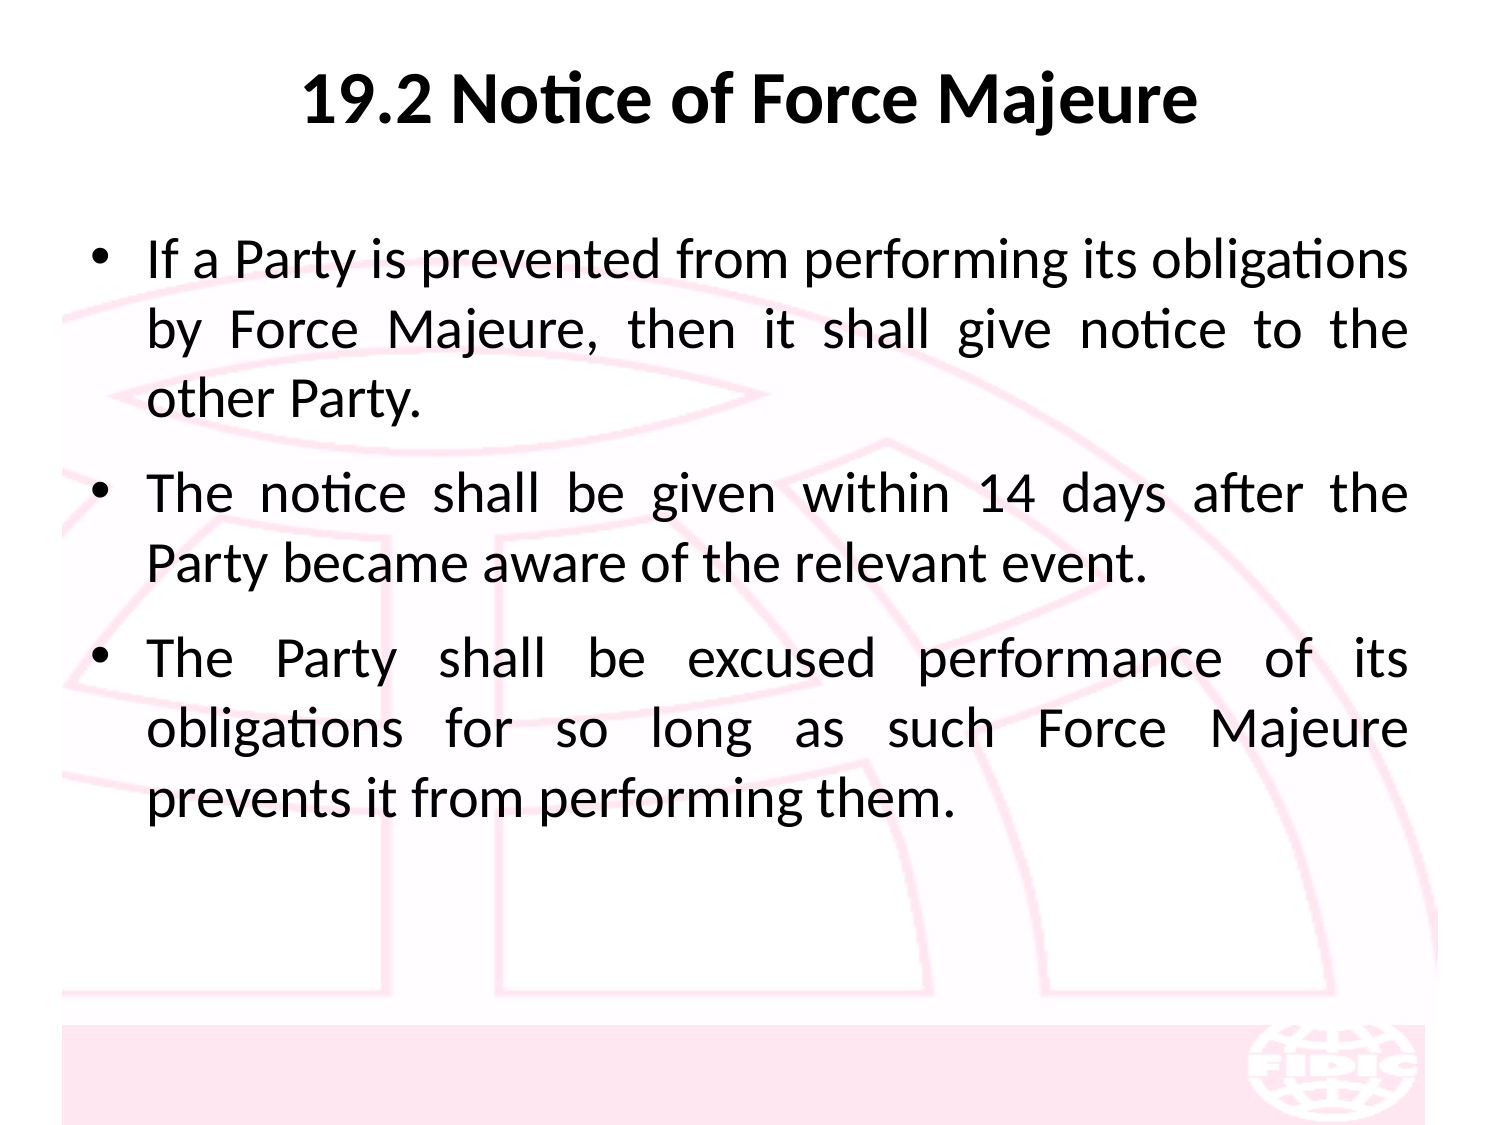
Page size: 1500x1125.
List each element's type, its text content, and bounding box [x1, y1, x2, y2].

list If a Party is prevented from performing its obligations by Force Majeure, then it shall give notice to the other Party. The notice shall be given within 14 days after the Party became aware of the relevant event. The Party shall be excused performance of its obligations for so long as such Force Majeure prevents it from performing them. [75, 212, 1425, 1075]
title 19.2 Notice of Force Majeure [75, 0, 1425, 188]
